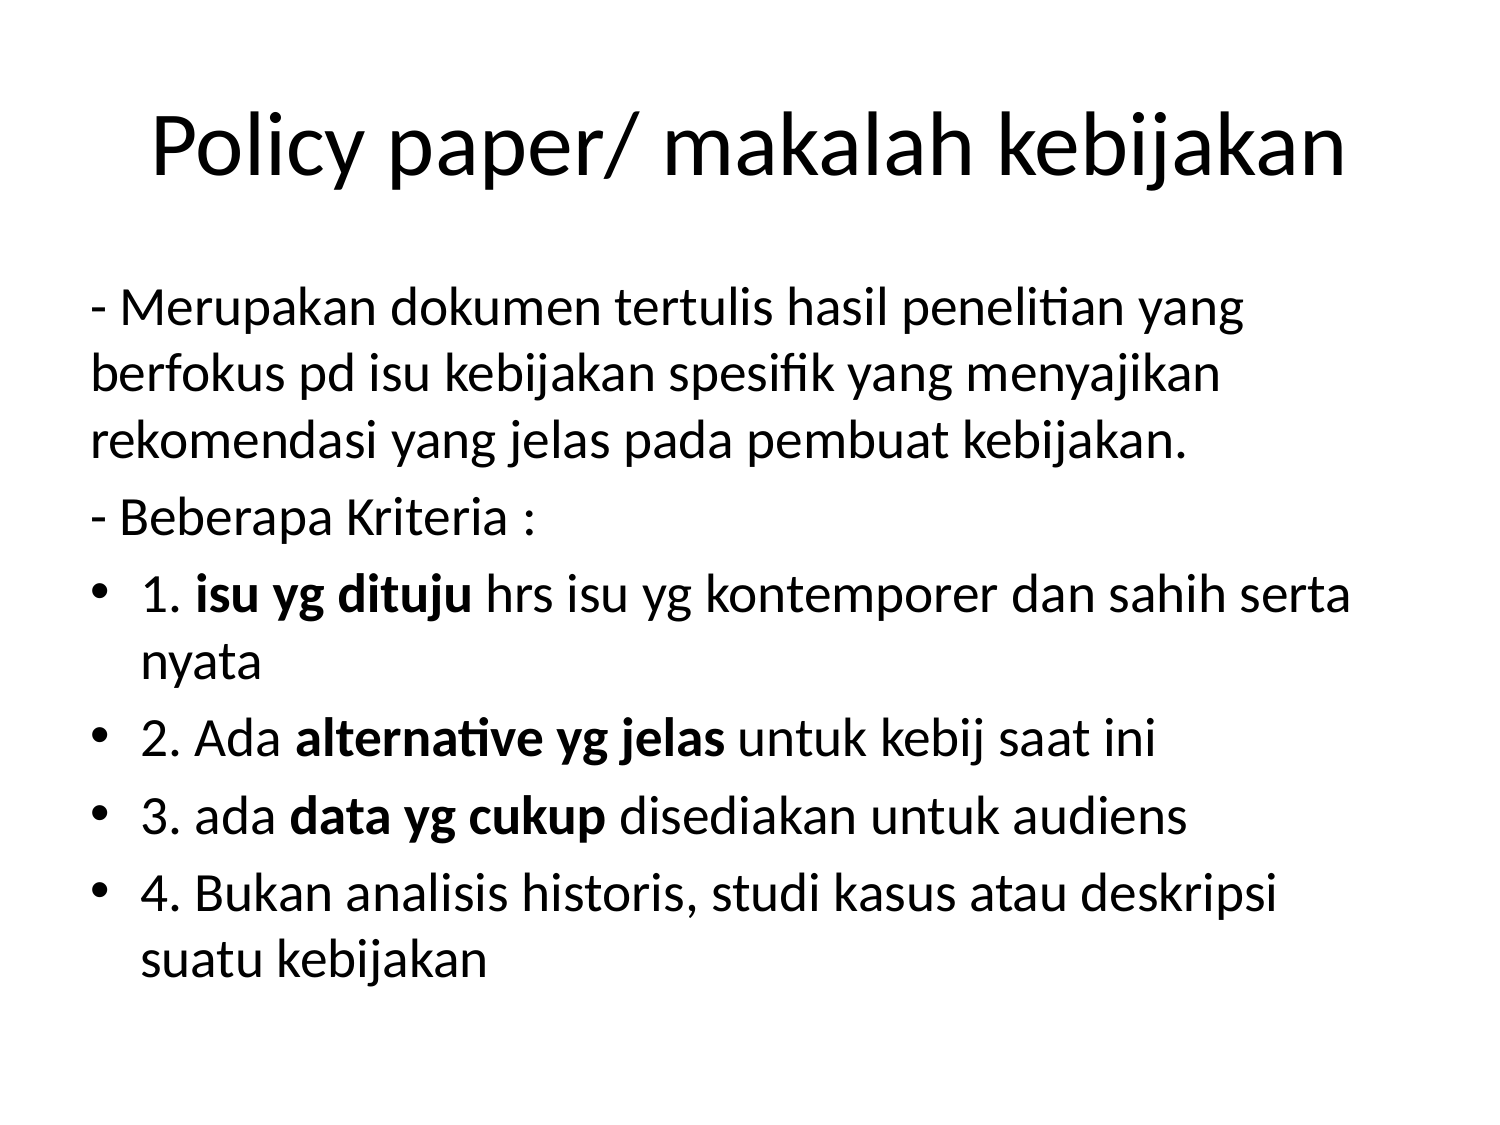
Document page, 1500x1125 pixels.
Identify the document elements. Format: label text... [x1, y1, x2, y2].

list - Merupakan dokumen tertulis hasil penelitian yang berfokus pd isu kebijakan spesifik yang menyajikan rekomendasi yang jelas pada pembuat kebijakan. - Beberapa Kriteria : 1. isu yg dituju hrs isu yg kontemporer dan sahih serta nyata 2. Ada alternative yg jelas untuk kebij saat ini 3. ada data yg cukup disediakan untuk audiens 4. Bukan analisis historis, studi kasus atau deskripsi suatu kebijakan [75, 262, 1425, 1005]
title Policy paper/ makalah kebijakan [75, 45, 1425, 233]
